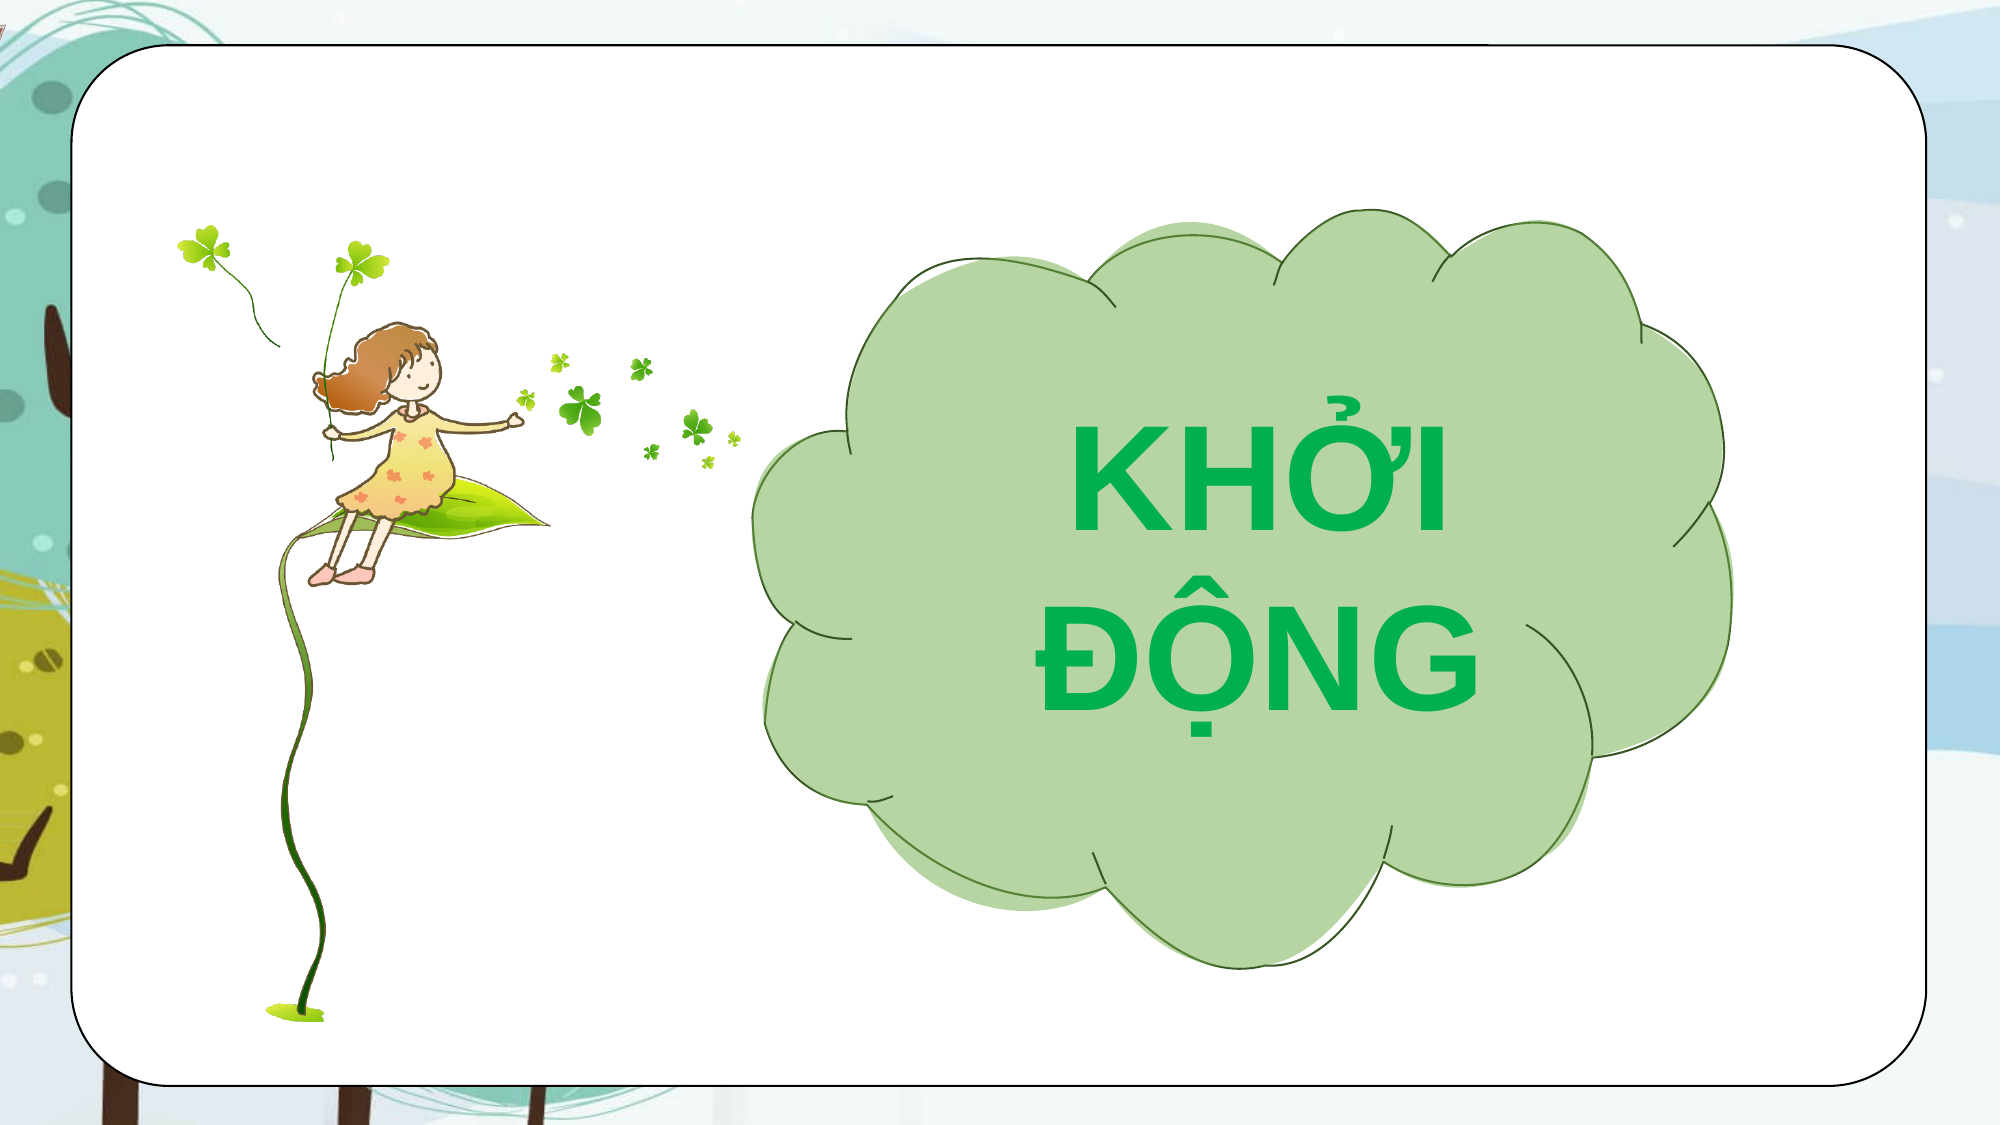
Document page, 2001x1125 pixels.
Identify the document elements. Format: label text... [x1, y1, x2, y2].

picture [0, 0, 2000, 1125]
text_box [751, 209, 1734, 969]
text_box KHỞI ĐỘNG [857, 373, 1663, 748]
